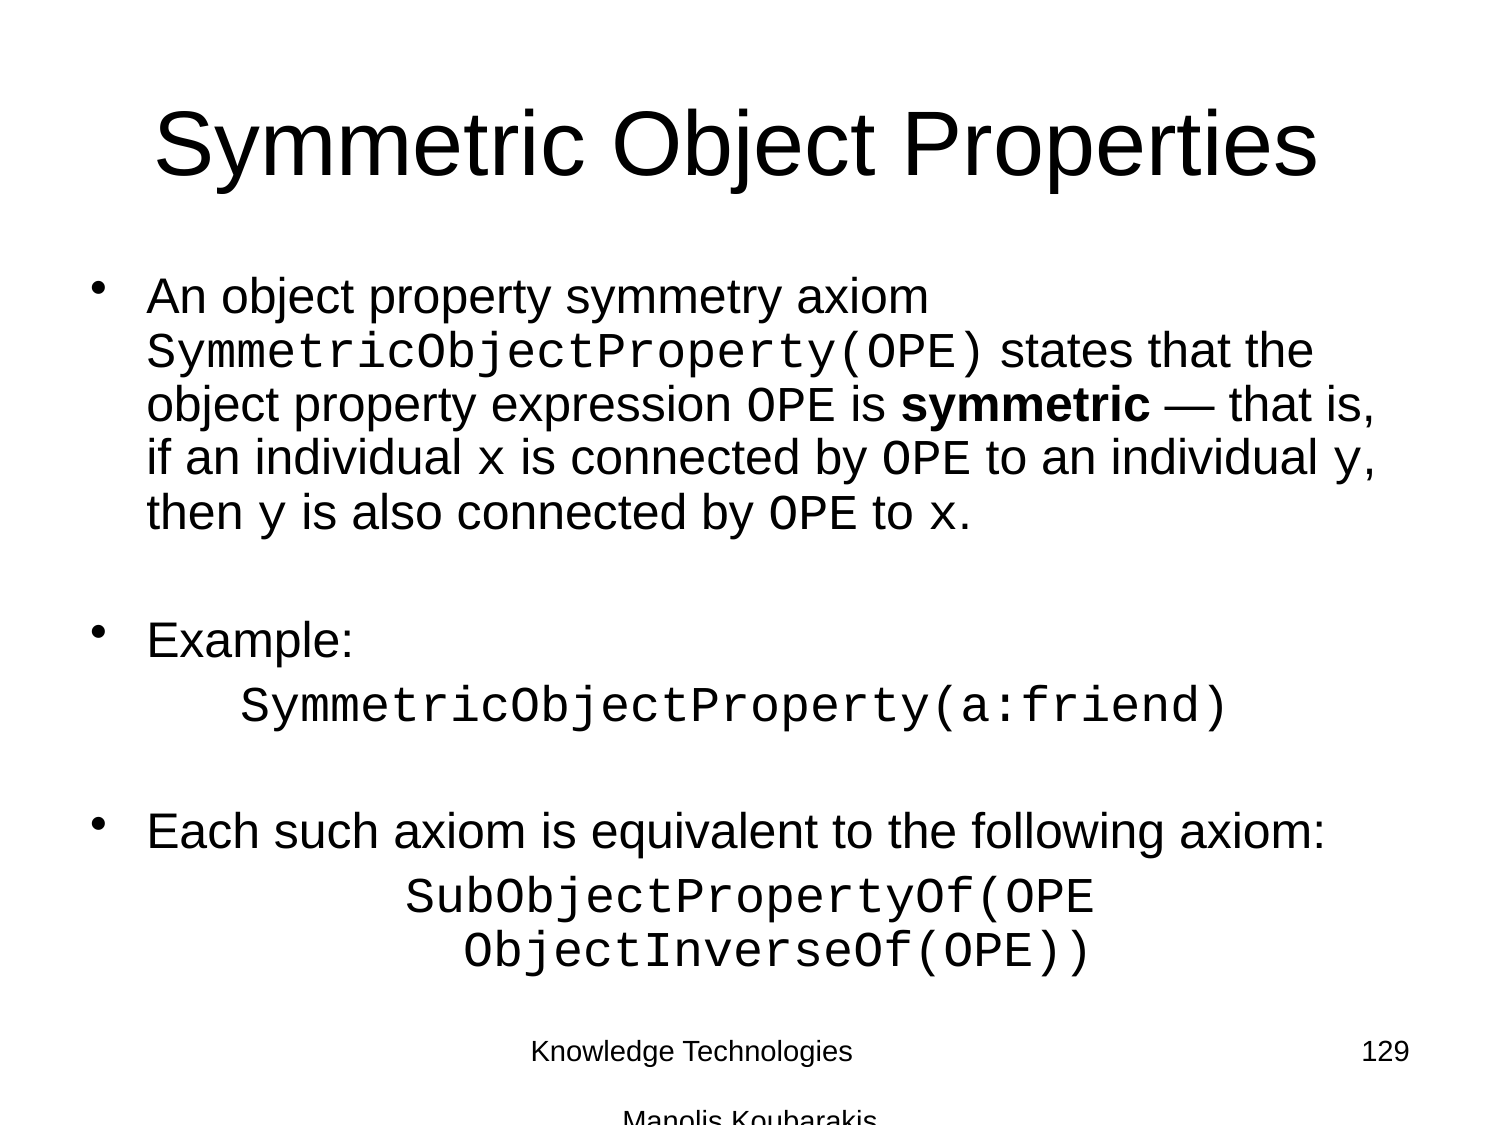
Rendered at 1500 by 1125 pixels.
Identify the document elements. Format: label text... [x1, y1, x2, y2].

footer Knowledge Technologies Manolis Koubarakis [512, 1024, 988, 1103]
list An object property symmetry axiom SymmetricObjectProperty(OPE) states that the object property expression OPE is symmetric — that is, if an individual x is connected by OPE to an individual y, then y is also connected by OPE to x. Example: SymmetricObjectProperty(a:friend) Each such axiom is equivalent to the following axiom: SubObjectPropertyOf(OPE ObjectInverseOf(OPE)) [75, 262, 1425, 1005]
title Symmetric Object Properties [75, 45, 1425, 233]
slide_number 129 [1074, 1024, 1426, 1103]
